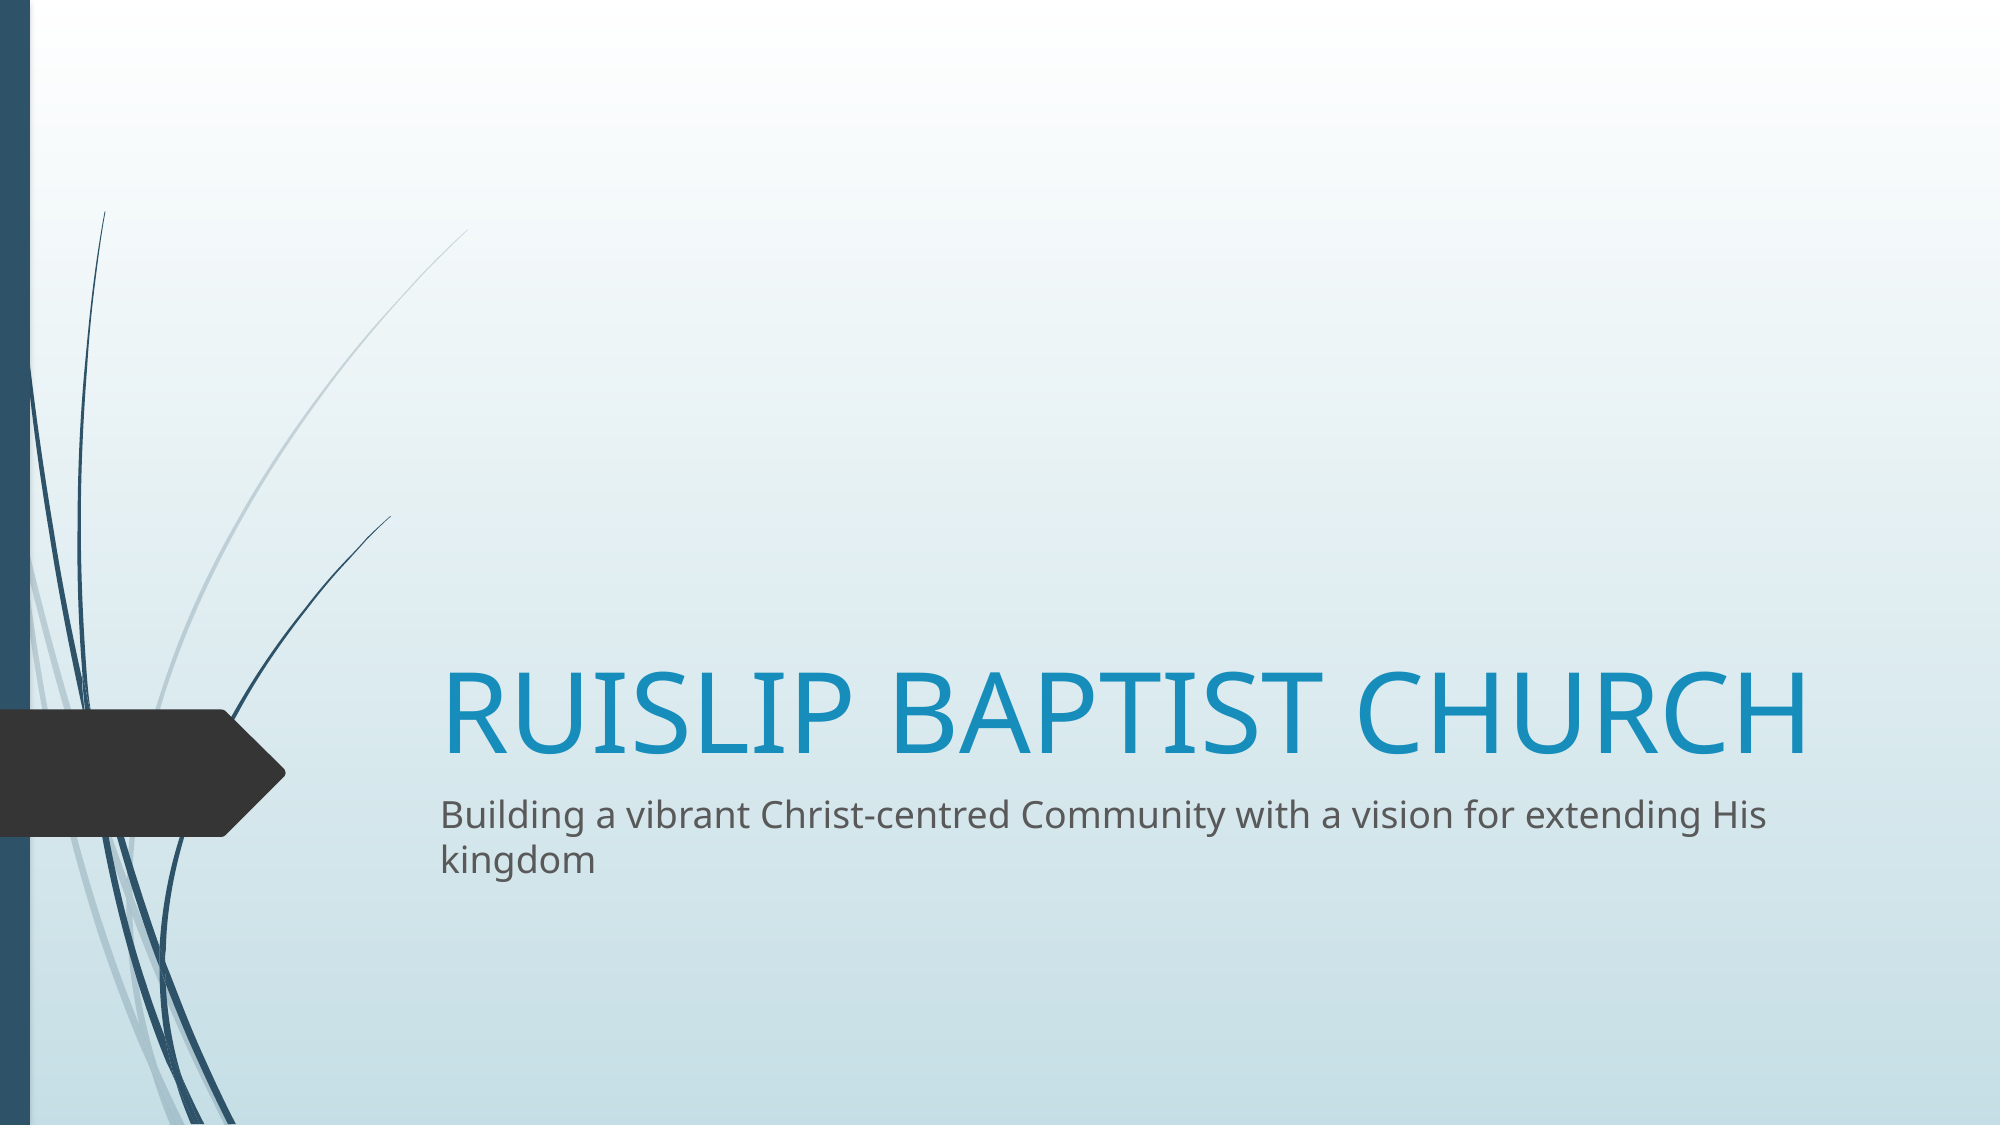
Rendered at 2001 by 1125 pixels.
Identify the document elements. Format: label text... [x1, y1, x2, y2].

title RUISLIP BAPTIST CHURCH [424, 412, 1888, 783]
subtitle Building a vibrant Christ-centred Community with a vision for extending His kingdom [424, 783, 1888, 969]
